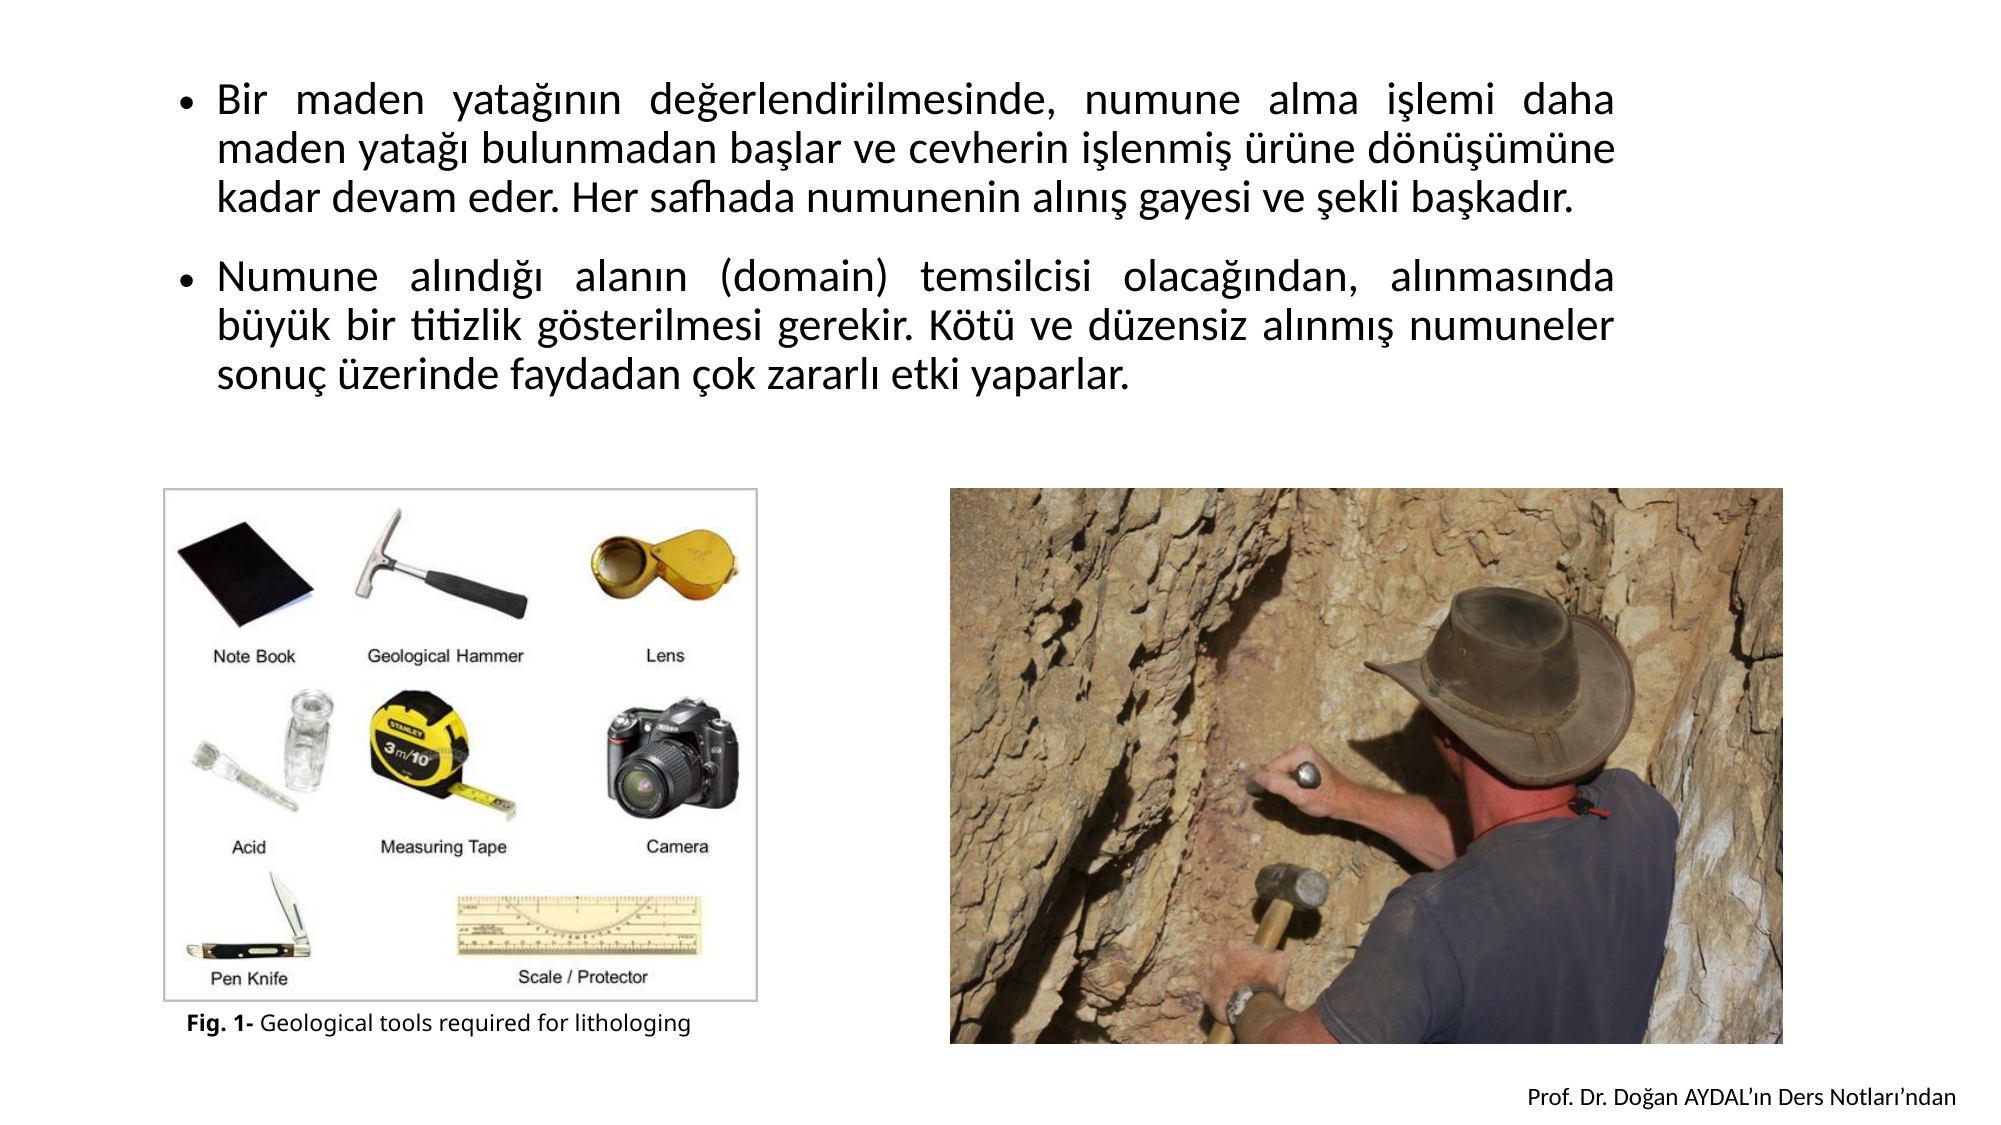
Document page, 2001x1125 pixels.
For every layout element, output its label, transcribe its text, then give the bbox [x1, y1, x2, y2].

picture [163, 488, 758, 1002]
picture [949, 488, 1783, 1045]
text_box Prof. Dr. Doğan AYDAL’ın Ders Notları’ndan [1512, 1073, 1973, 1118]
text_box Fig. 1- Geological tools required for lithologing [171, 1002, 708, 1044]
list Bir maden yatağının değerlendirilmesinde, numune alma işlemi daha maden yatağı bulunmadan başlar ve cevherin işlenmiş ürüne dö­nüşümüne kadar devam eder. Her safhada numunenin alınış gayesi ve şek­li başkadır. Numune alındığı alanın (domain) temsilcisi olacağından, alınmasında büyük bir titizlik gösterilmesi gerekir. Kötü ve düzensiz alınmış numuneler sonuç üzerinde faydadan çok zararlı etki yaparlar. [163, 69, 1632, 460]
